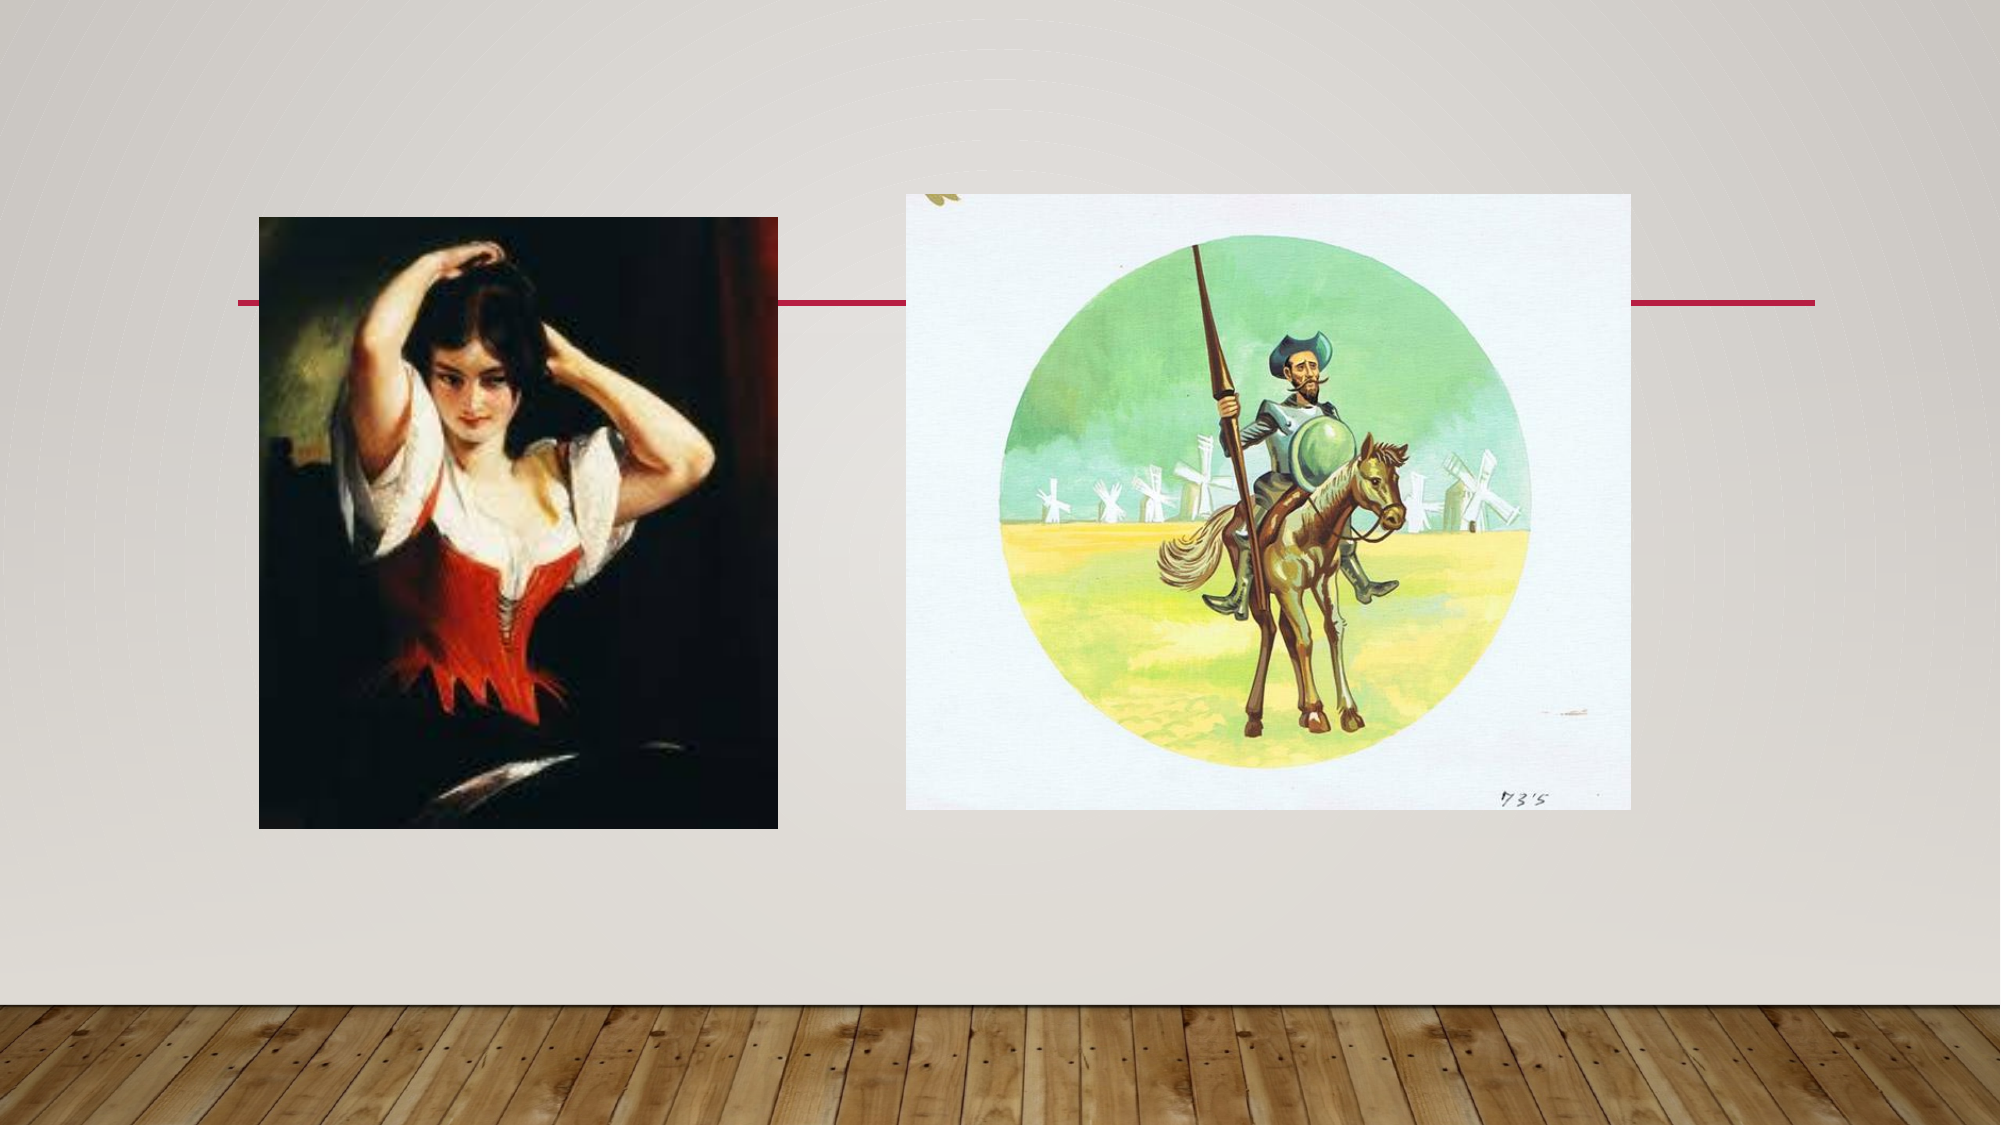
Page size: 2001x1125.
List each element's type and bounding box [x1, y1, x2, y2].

picture [0, 1005, 2000, 1125]
picture [258, 217, 778, 829]
picture [906, 194, 1631, 810]
